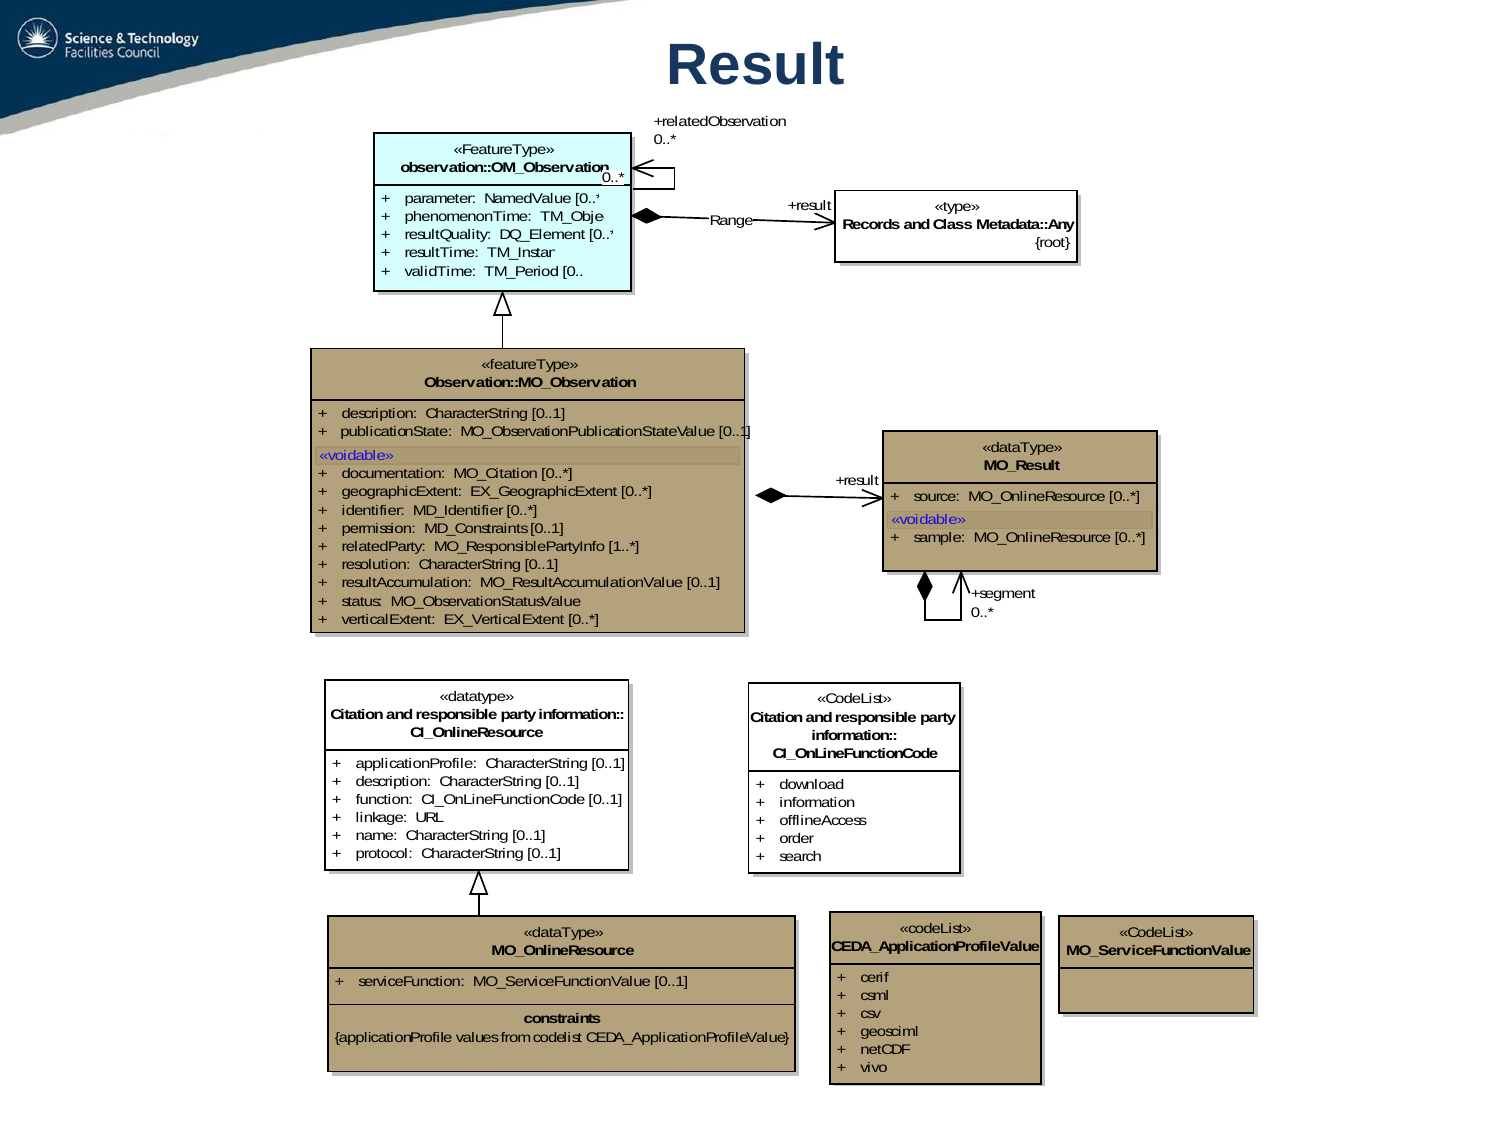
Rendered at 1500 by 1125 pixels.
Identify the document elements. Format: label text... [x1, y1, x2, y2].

text_box Result [648, 19, 1412, 104]
picture [0, 0, 1265, 1086]
